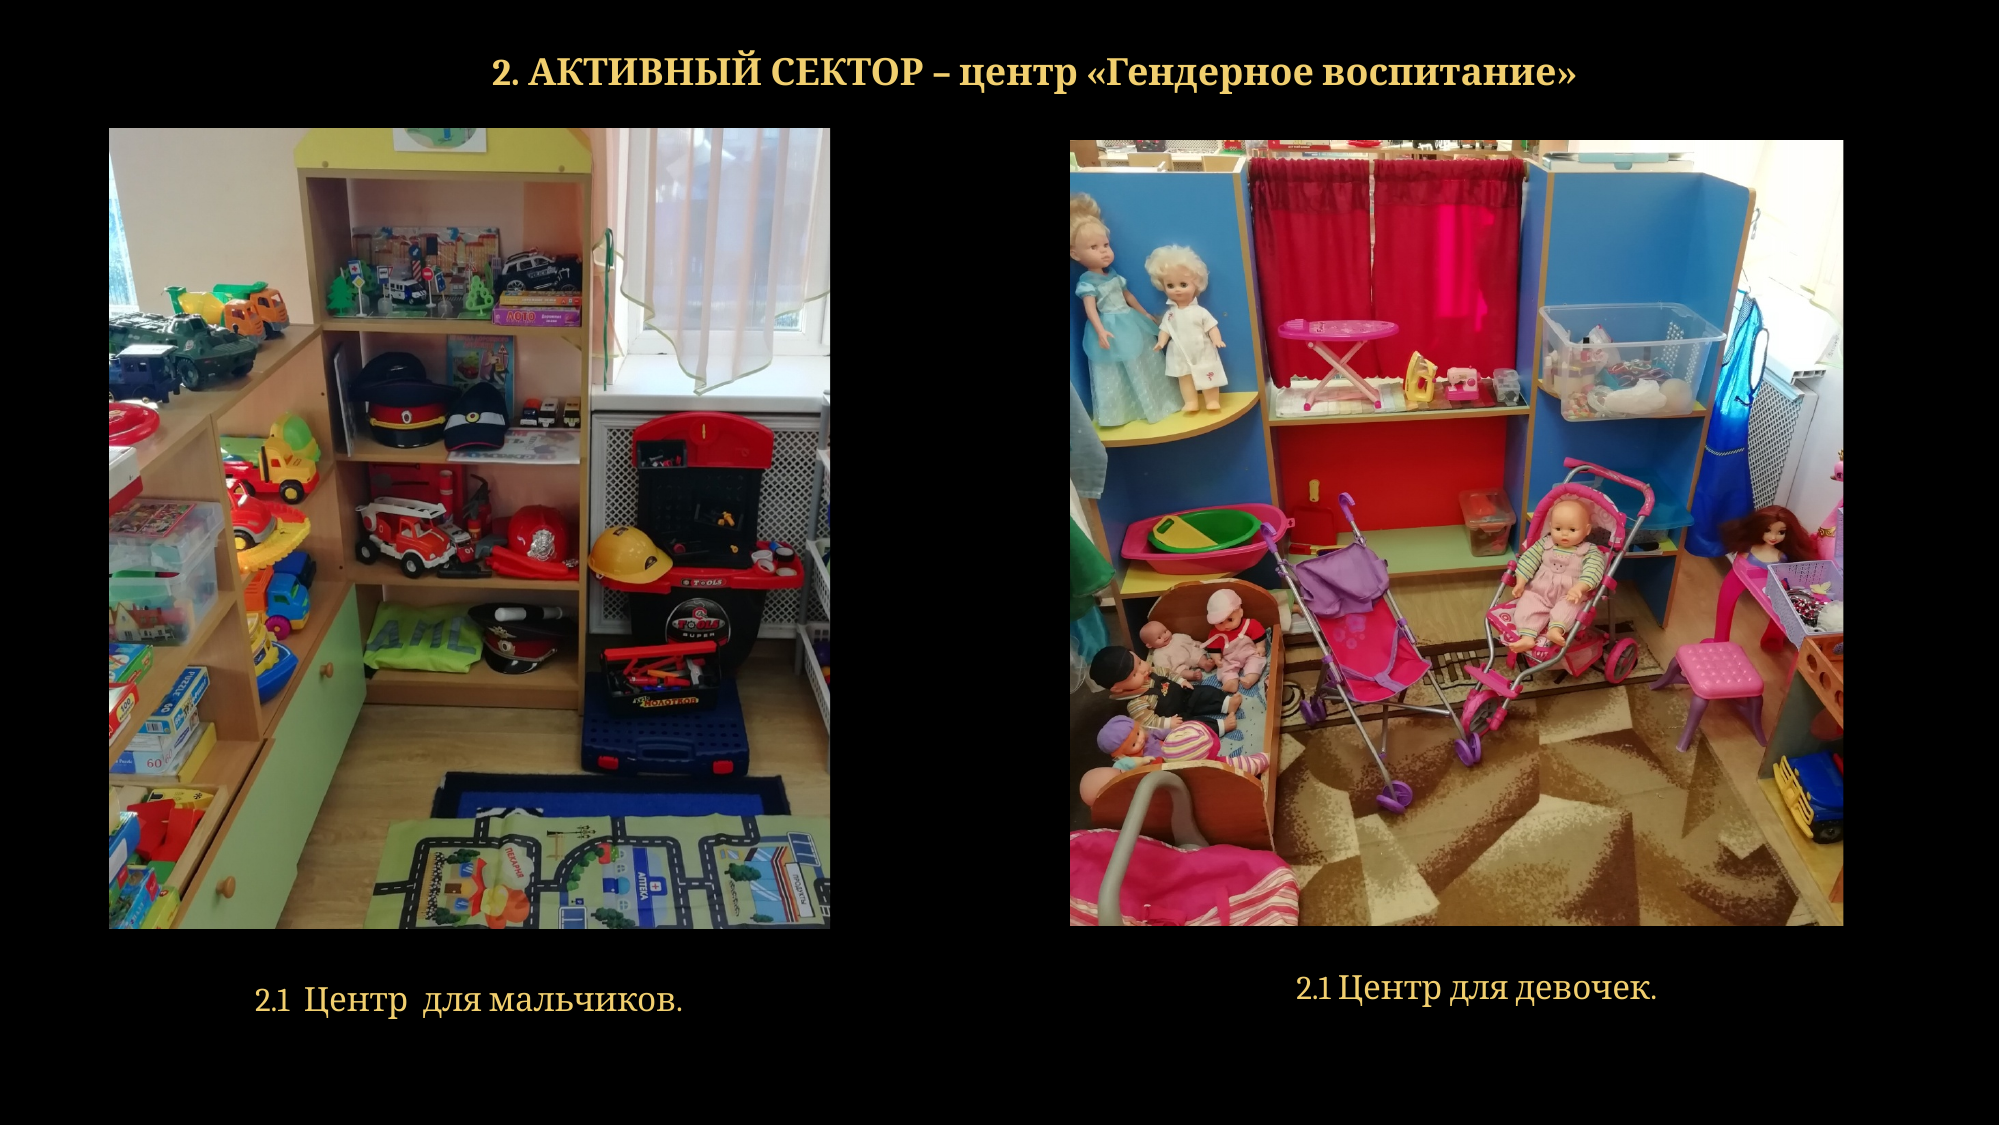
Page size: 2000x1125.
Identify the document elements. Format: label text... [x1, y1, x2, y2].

picture [109, 128, 831, 929]
text_box 2.1 Центр для мальчиков. [85, 937, 860, 1043]
text_box 2. АКТИВНЫЙ СЕКТОР – центр «Гендерное воспитание» [343, 42, 1727, 101]
picture [1070, 140, 1844, 926]
text_box 2.1 Центр для девочек. [1058, 925, 1902, 1070]
